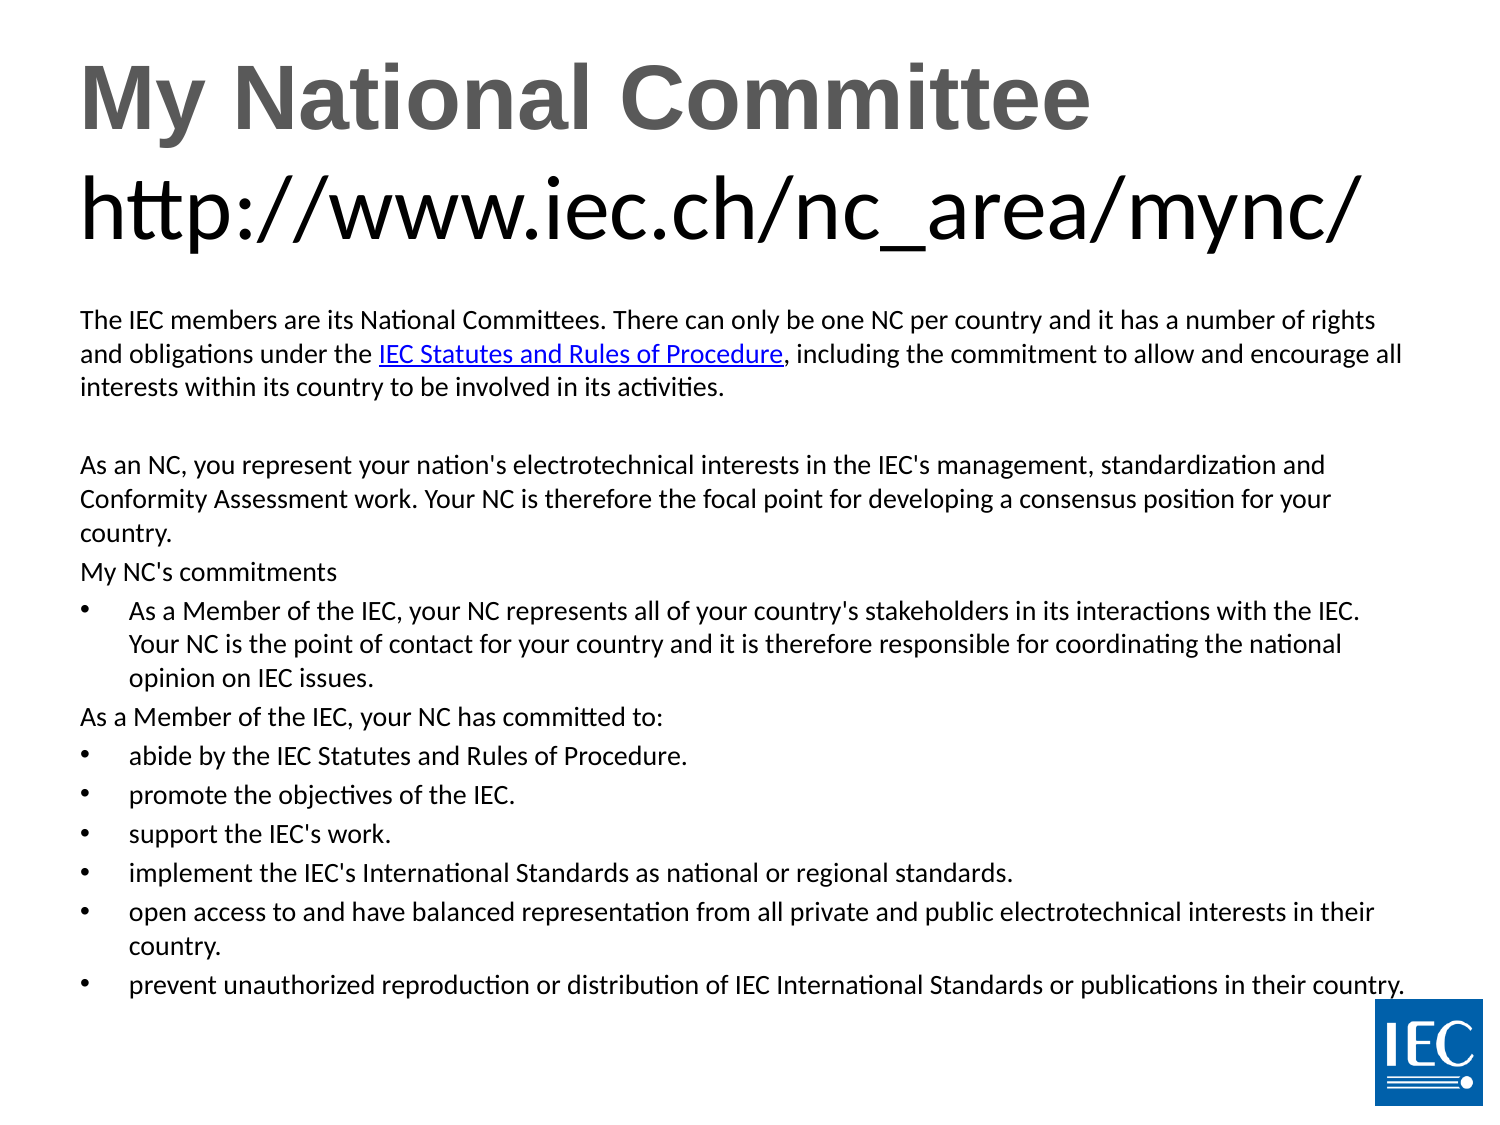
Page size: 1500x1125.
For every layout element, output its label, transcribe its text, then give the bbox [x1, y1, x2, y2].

text_box My National Committee http://www.iec.ch/nc_area/mync/ [64, 30, 1500, 266]
picture [1375, 999, 1483, 1106]
list The IEC members are its National Committees. There can only be one NC per country and it has a number of rights and obligations under the IEC Statutes and Rules of Procedure, including the commitment to allow and encourage all interests within its country to be involved in its activities. As an NC, you represent your nation's electrotechnical interests in the IEC's management, standardization and Conformity Assessment work. Your NC is therefore the focal point for developing a consensus position for your country. My NC's commitments As a Member of the IEC, your NC represents all of your country's stakeholders in its interactions with the IEC. Your NC is the point of contact for your country and it is therefore responsible for coordinating the national opinion on IEC issues. As a Member of the IEC, your NC has committed to: abide by the IEC Statutes and Rules of Procedure. promote the objectives of the IEC. support the IEC's work. implement the IEC's International Standards as national or regional standards. open access to and have balanced representation from all private and public electrotechnical interests in their country. prevent unauthorized reproduction or distribution of IEC International Standards or publications in their country. [64, 266, 1424, 1012]
